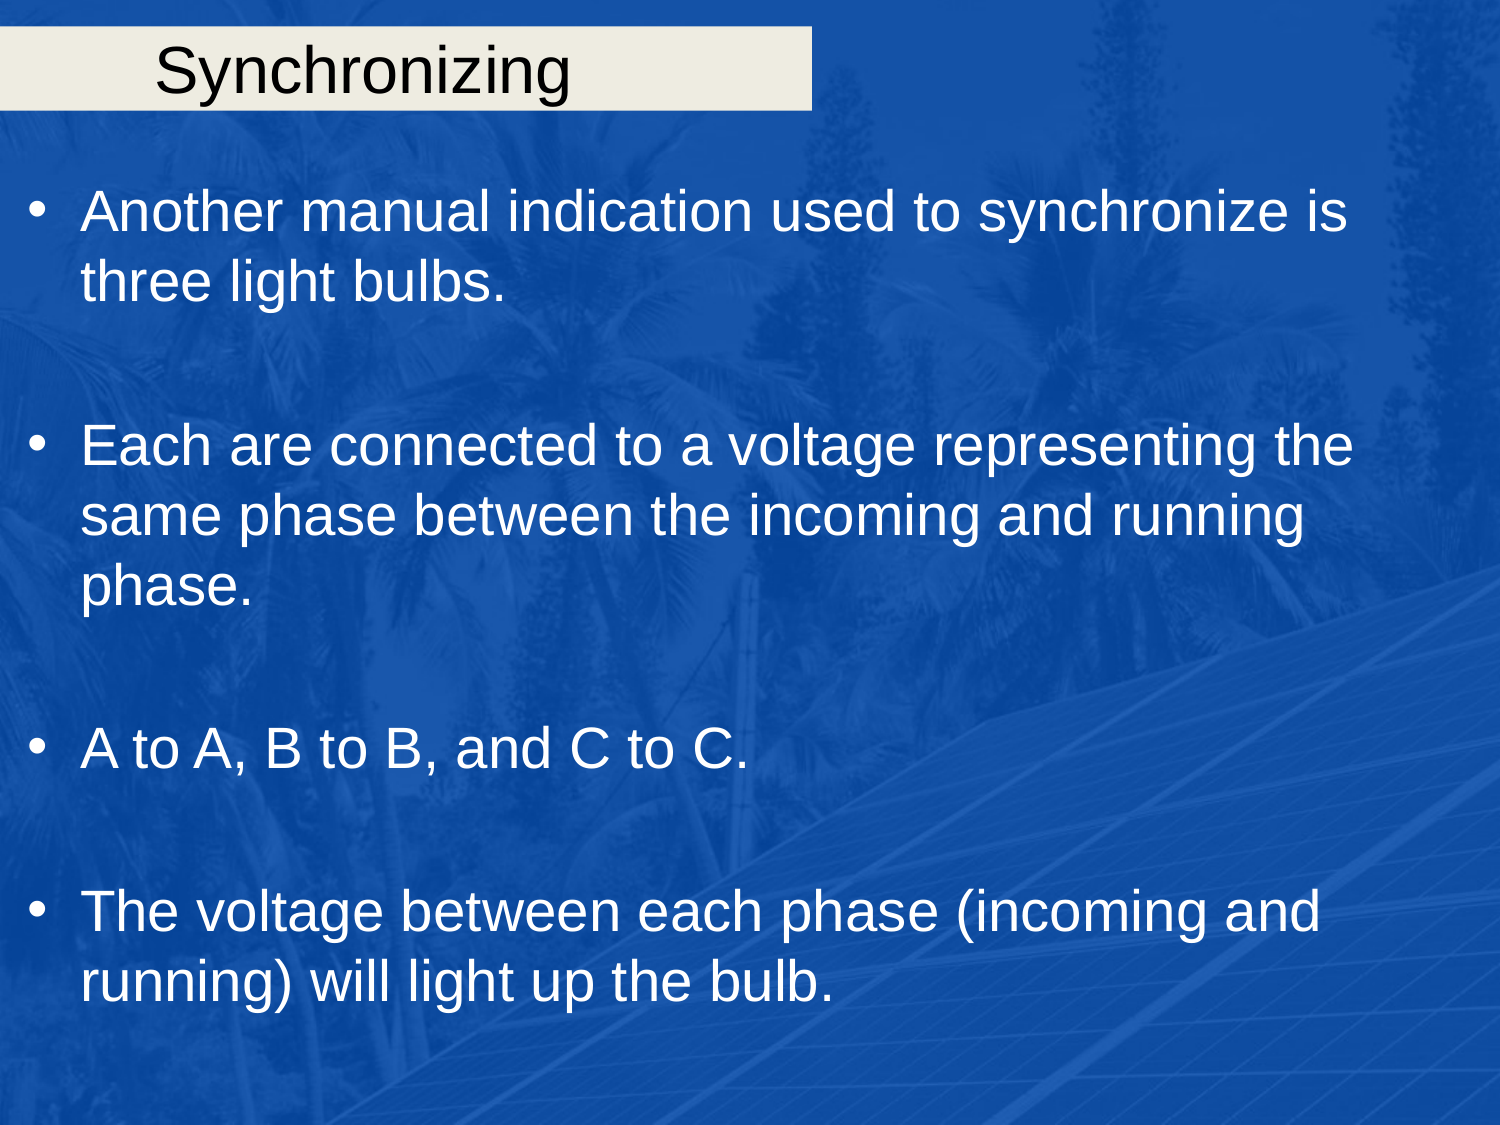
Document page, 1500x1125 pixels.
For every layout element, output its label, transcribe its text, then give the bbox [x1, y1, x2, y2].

picture [0, 0, 1500, 1125]
list Another manual indication used to synchronize is three light bulbs. Each are connected to a voltage representing the same phase between the incoming and running phase. A to A, B to B, and C to C. The voltage between each phase (incoming and running) will light up the bulb. [12, 166, 1488, 863]
title Synchronizing [24, 11, 704, 123]
